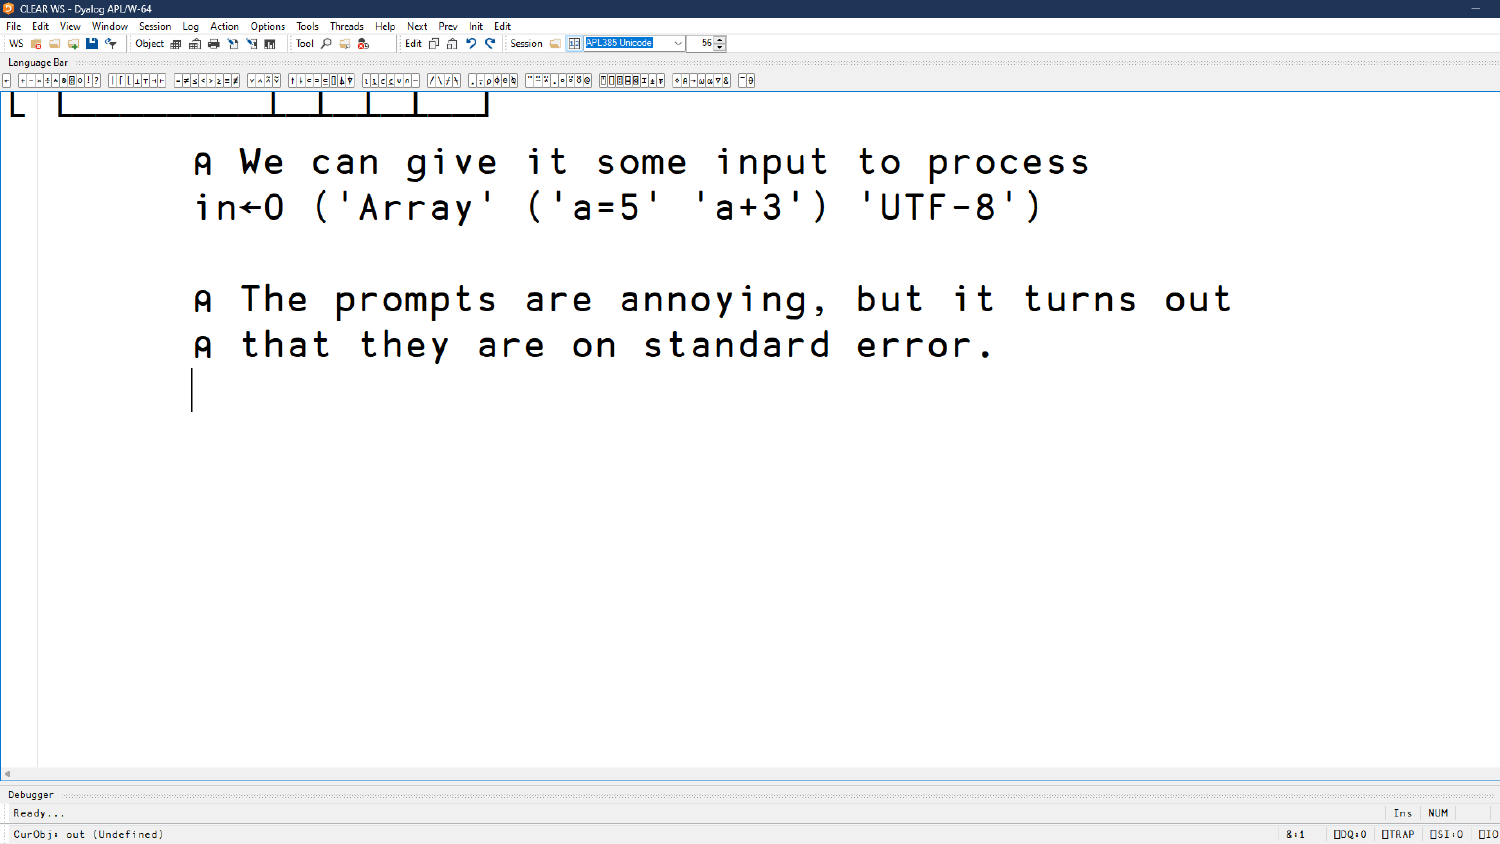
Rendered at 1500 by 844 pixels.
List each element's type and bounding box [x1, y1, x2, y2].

list [0, 0, 1500, 844]
